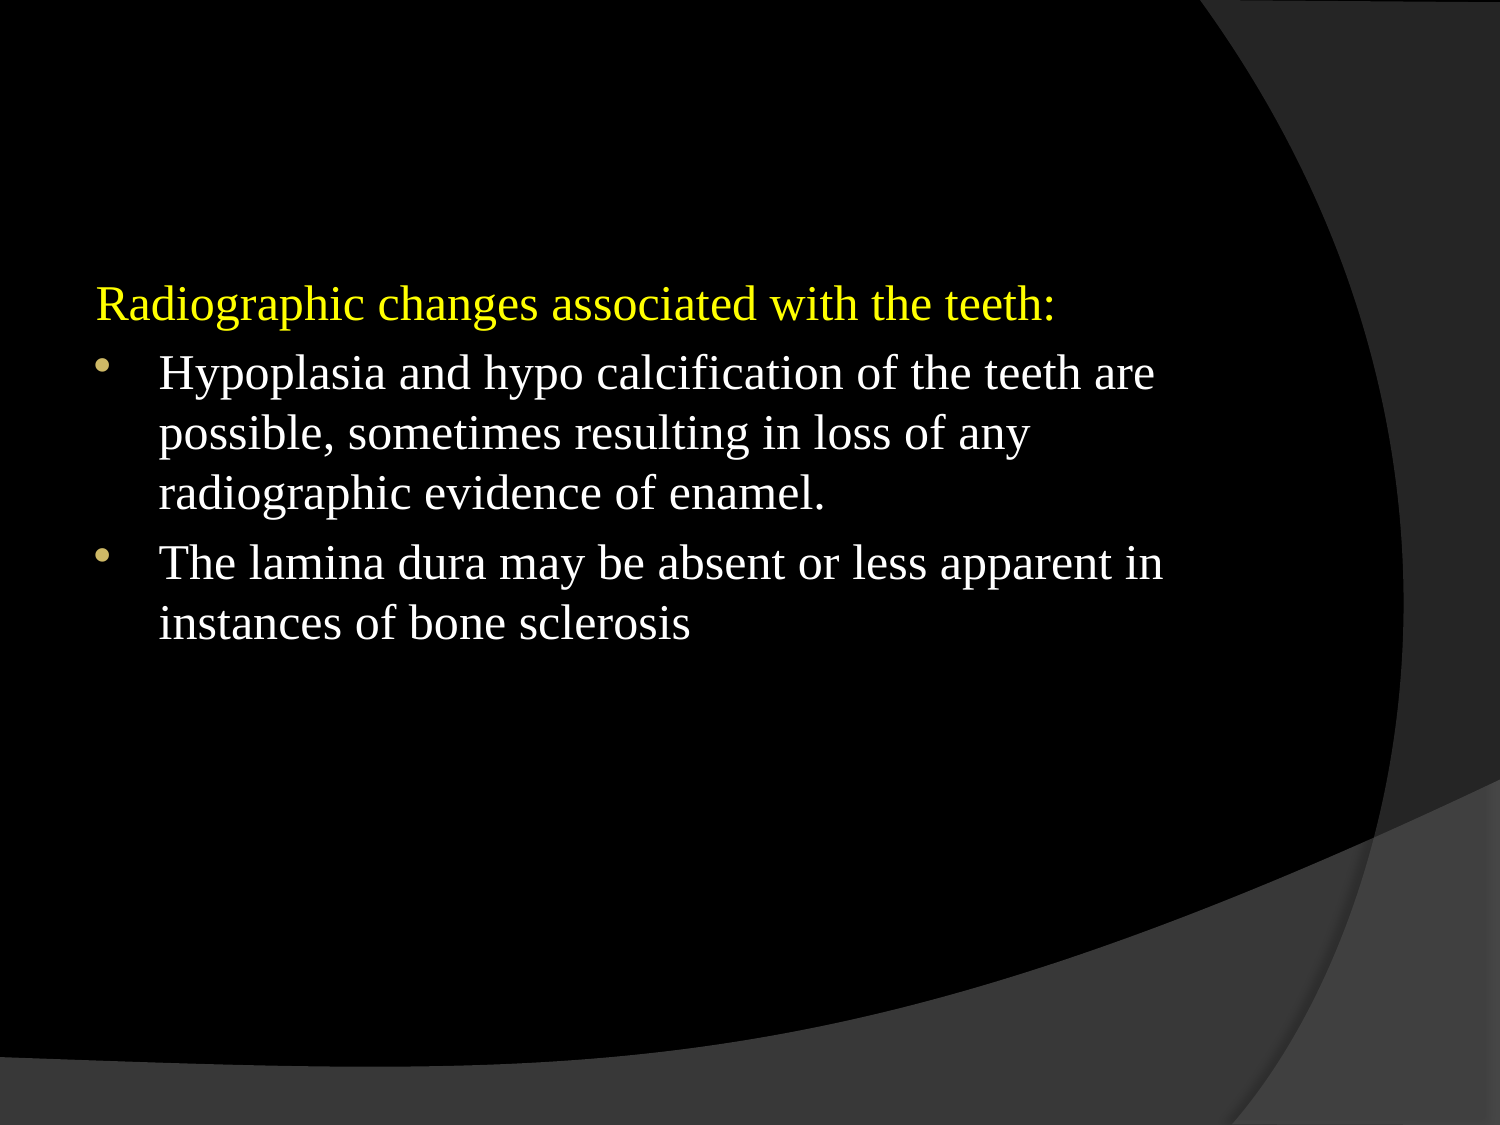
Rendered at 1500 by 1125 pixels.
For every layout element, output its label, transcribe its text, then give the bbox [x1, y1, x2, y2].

list Radiographic changes associated with the teeth: Hypoplasia and hypo calcification of the teeth are possible, sometimes resulting in loss of any radiographic evidence of enamel. The lamina dura may be absent or less apparent in instances of bone sclerosis [75, 262, 1300, 1005]
